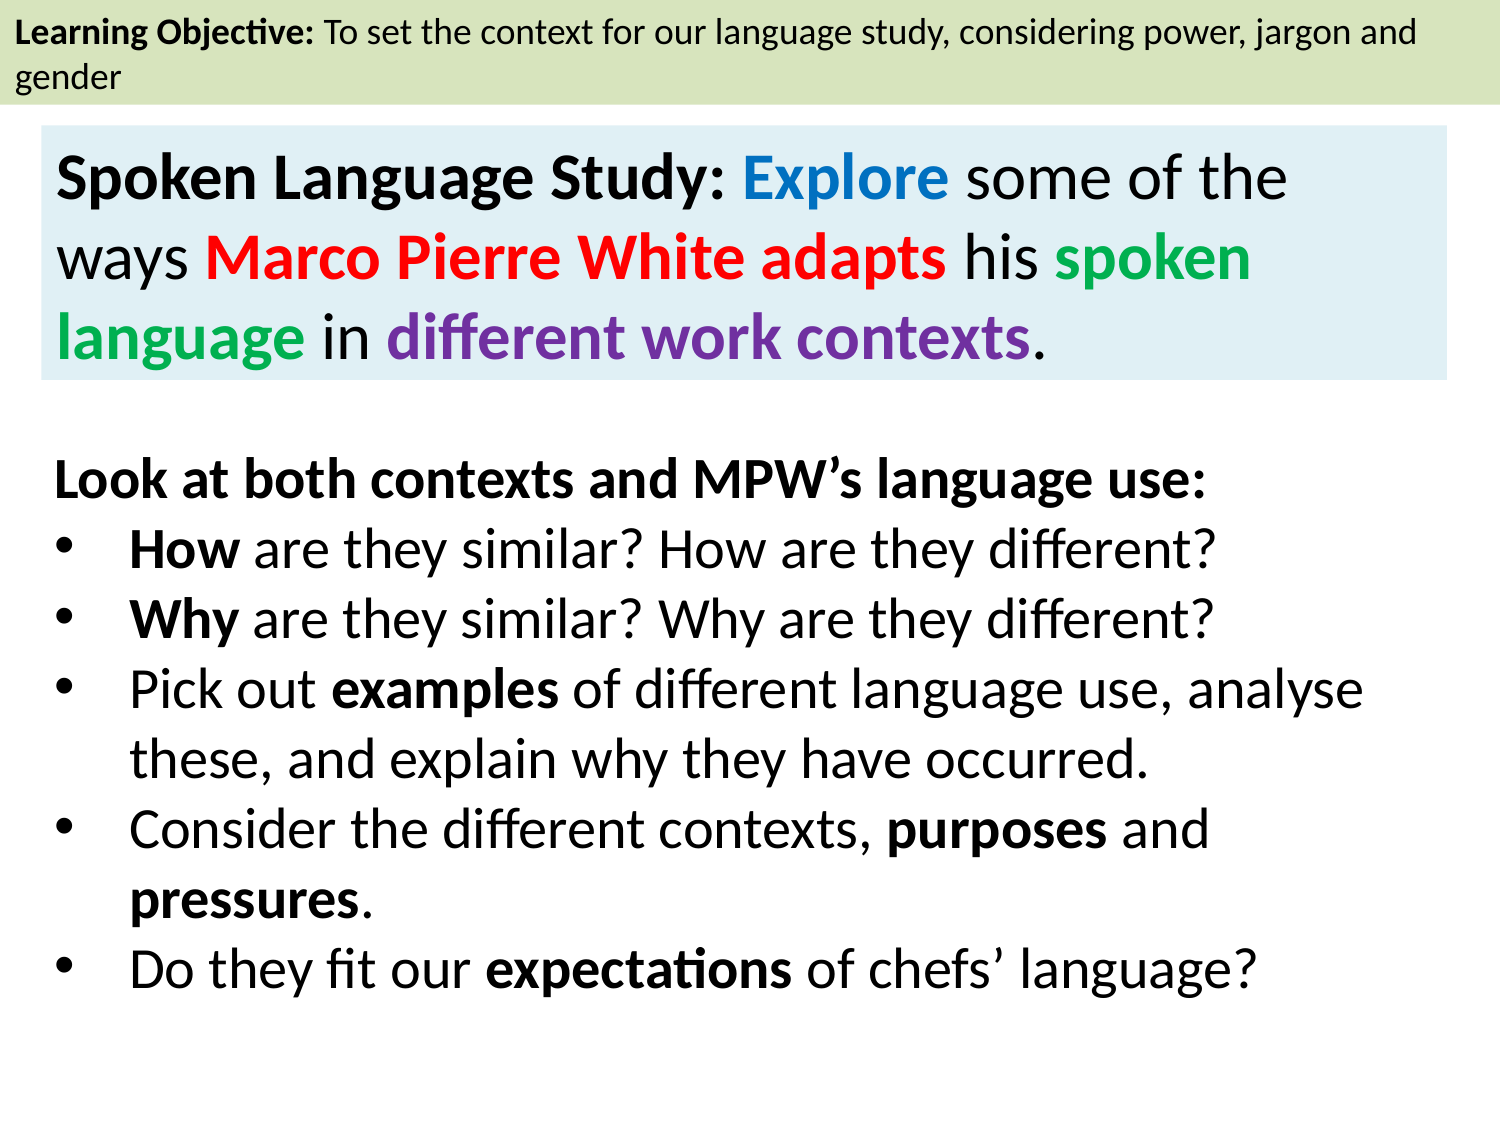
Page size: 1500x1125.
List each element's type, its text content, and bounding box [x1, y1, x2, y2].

text_box Learning Objective: To set the context for our language study, considering power, jargon and gender [0, 0, 1500, 105]
text_box Look at both contexts and MPW’s language use: How are they similar? How are they different? Why are they similar? Why are they different? Pick out examples of different language use, analyse these, and explain why they have occurred. Consider the different contexts, purposes and pressures. Do they fit our expectations of chefs’ language? [39, 432, 1459, 1008]
text_box Spoken Language Study: Explore some of the ways Marco Pierre White adapts his spoken language in different work contexts. [41, 125, 1447, 380]
